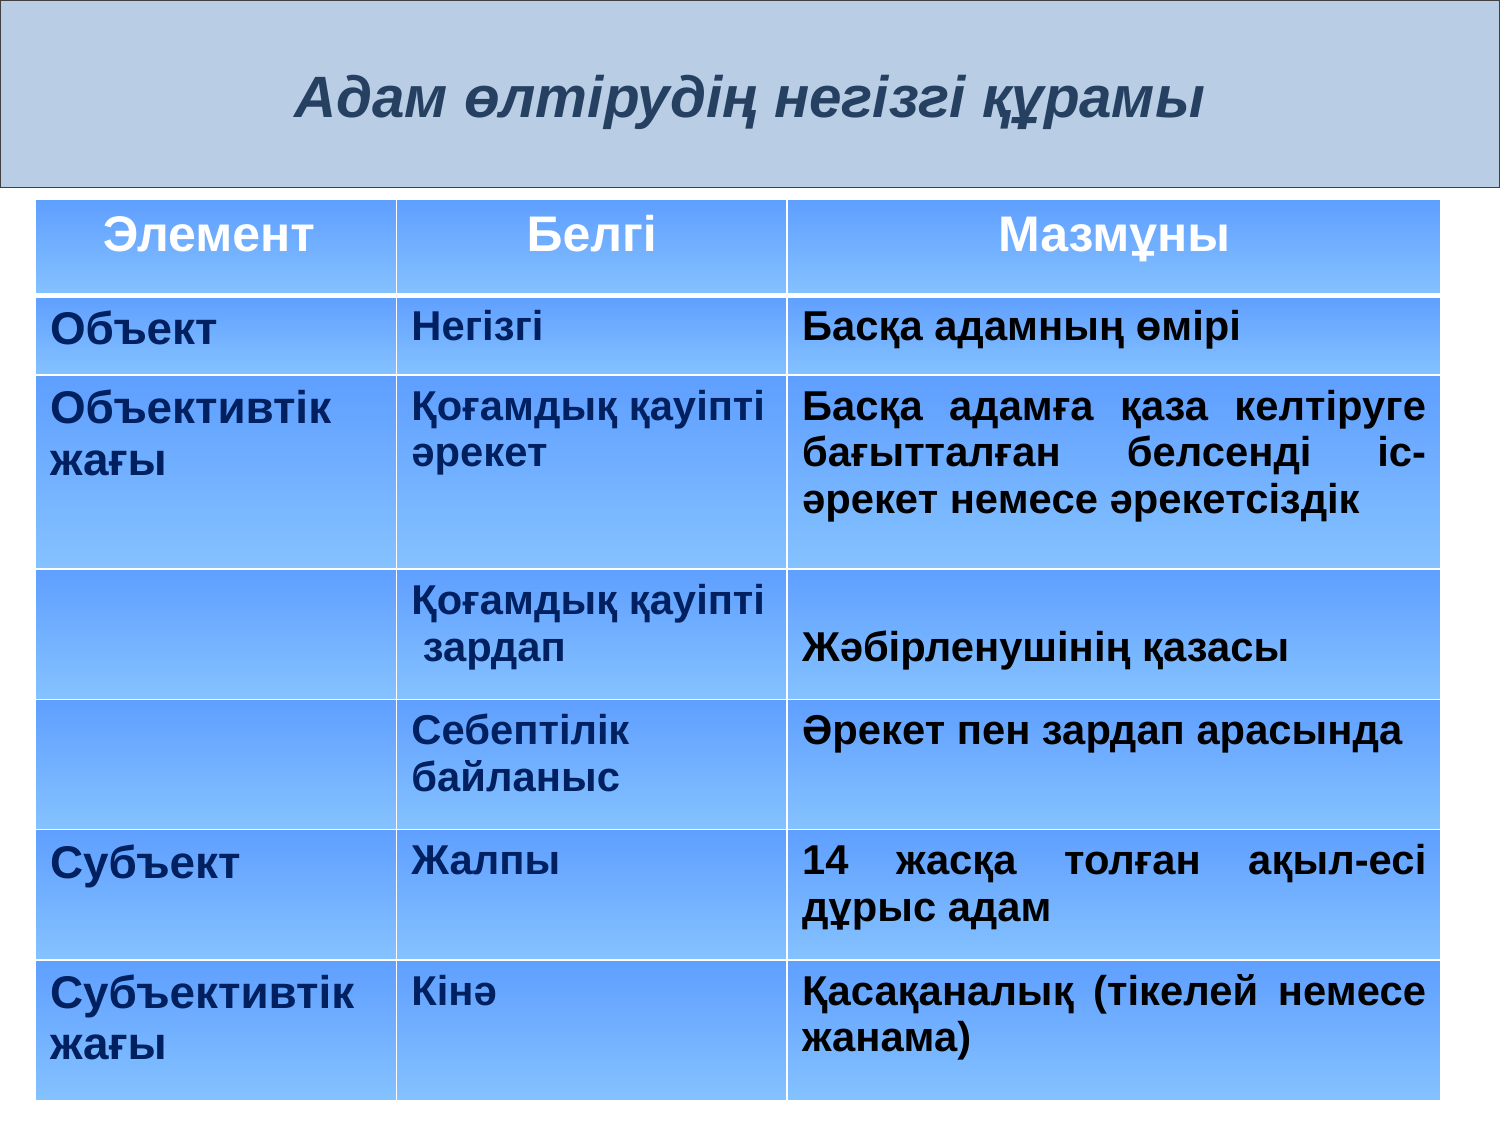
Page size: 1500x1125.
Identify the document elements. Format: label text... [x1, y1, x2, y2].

table_header Белгі [397, 200, 786, 293]
table_cell Қасақаналық (тікелей немесе жанама) [788, 961, 1440, 1100]
table_cell Субъект [36, 830, 396, 959]
table_cell Басқа адамға қаза келтіруге бағытталған белсенді іс-әрекет немесе әрекетсіздік [788, 376, 1440, 568]
title Адам өлтірудің негізгі құрамы [0, 0, 1500, 188]
table_cell [36, 700, 396, 829]
table_cell Қоғамдық қауіпті әрекет [397, 376, 786, 568]
table_cell Жәбірленушінің қазасы [788, 570, 1440, 699]
table_cell Қоғамдық қауіпті зардап [397, 570, 786, 699]
table_cell Басқа адамның өмірі [788, 298, 1440, 374]
table_cell Объективтік жағы [36, 376, 396, 568]
table_cell Негізгі [397, 298, 786, 374]
table_cell Себептілік байланыс [397, 700, 786, 829]
table_cell Субъективтік жағы [36, 961, 396, 1100]
table_cell [36, 570, 396, 699]
table_header Мазмұны [788, 200, 1440, 293]
table_cell Объект [36, 298, 396, 374]
table_header Элемент [36, 200, 396, 293]
table_cell Кінә [397, 961, 786, 1100]
table_cell 14 жасқа толған ақыл-есі дұрыс адам [788, 830, 1440, 959]
table_cell Әрекет пен зардап арасында [788, 700, 1440, 829]
table_cell Жалпы [397, 830, 786, 959]
